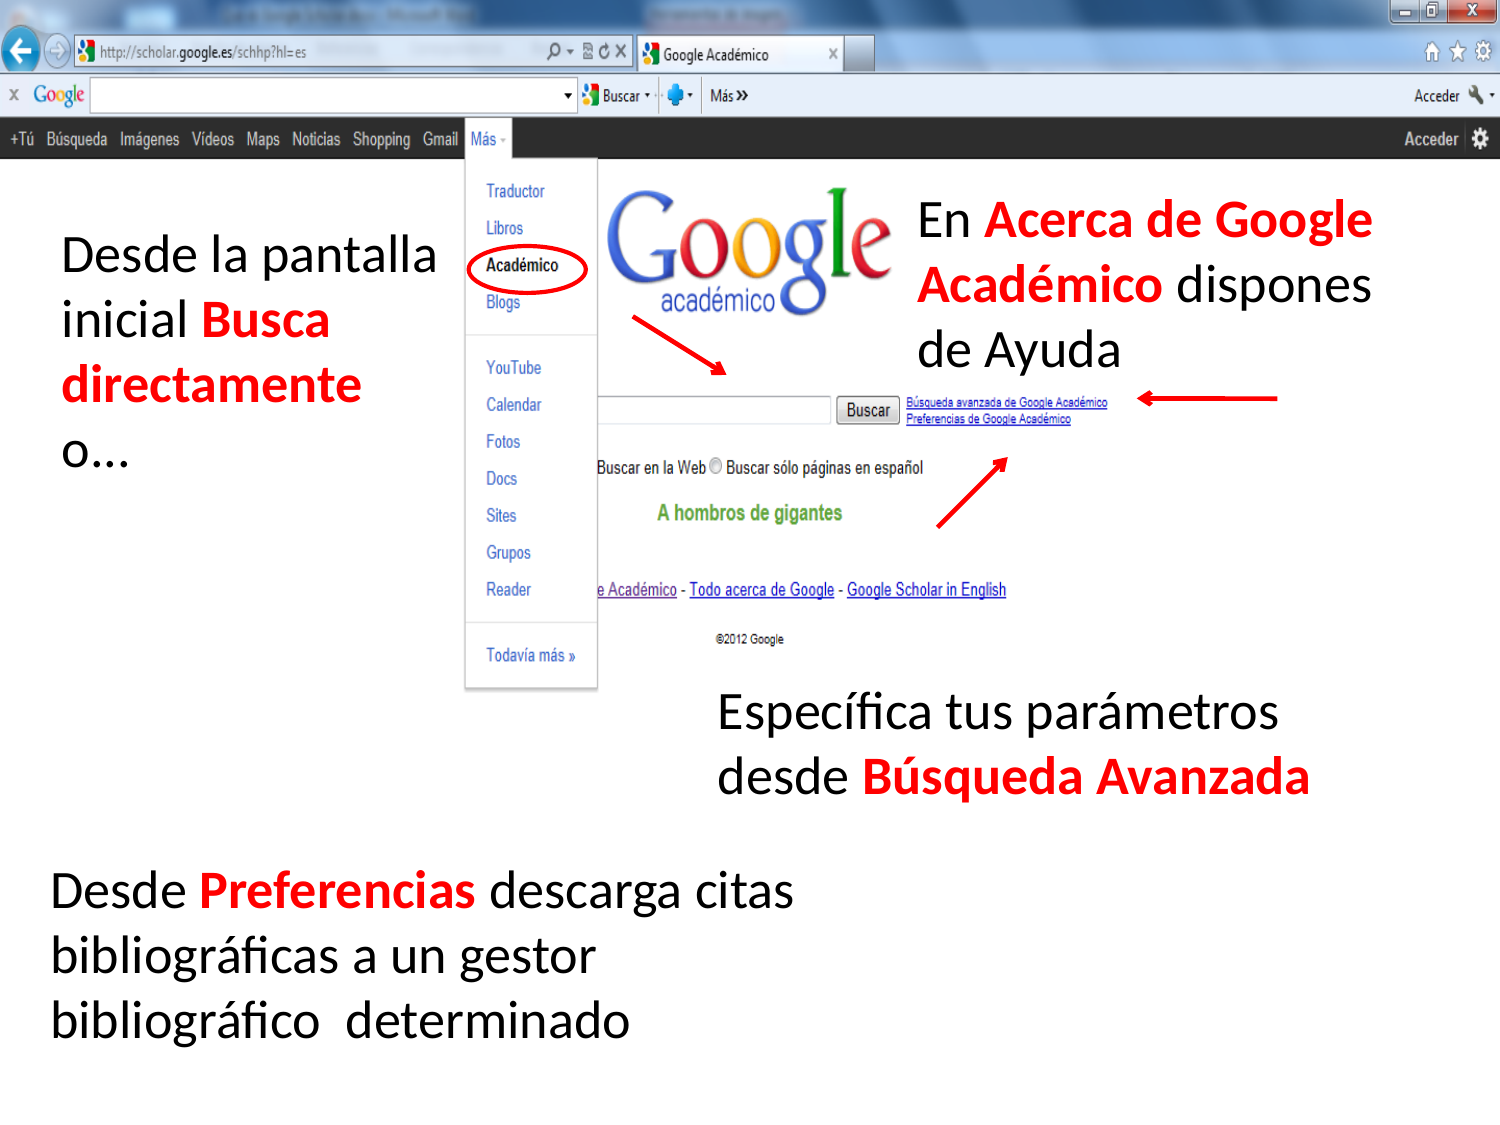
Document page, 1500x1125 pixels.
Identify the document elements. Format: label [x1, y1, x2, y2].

text_box [632, 316, 727, 376]
picture [0, 0, 1500, 1125]
text_box [937, 456, 1009, 528]
